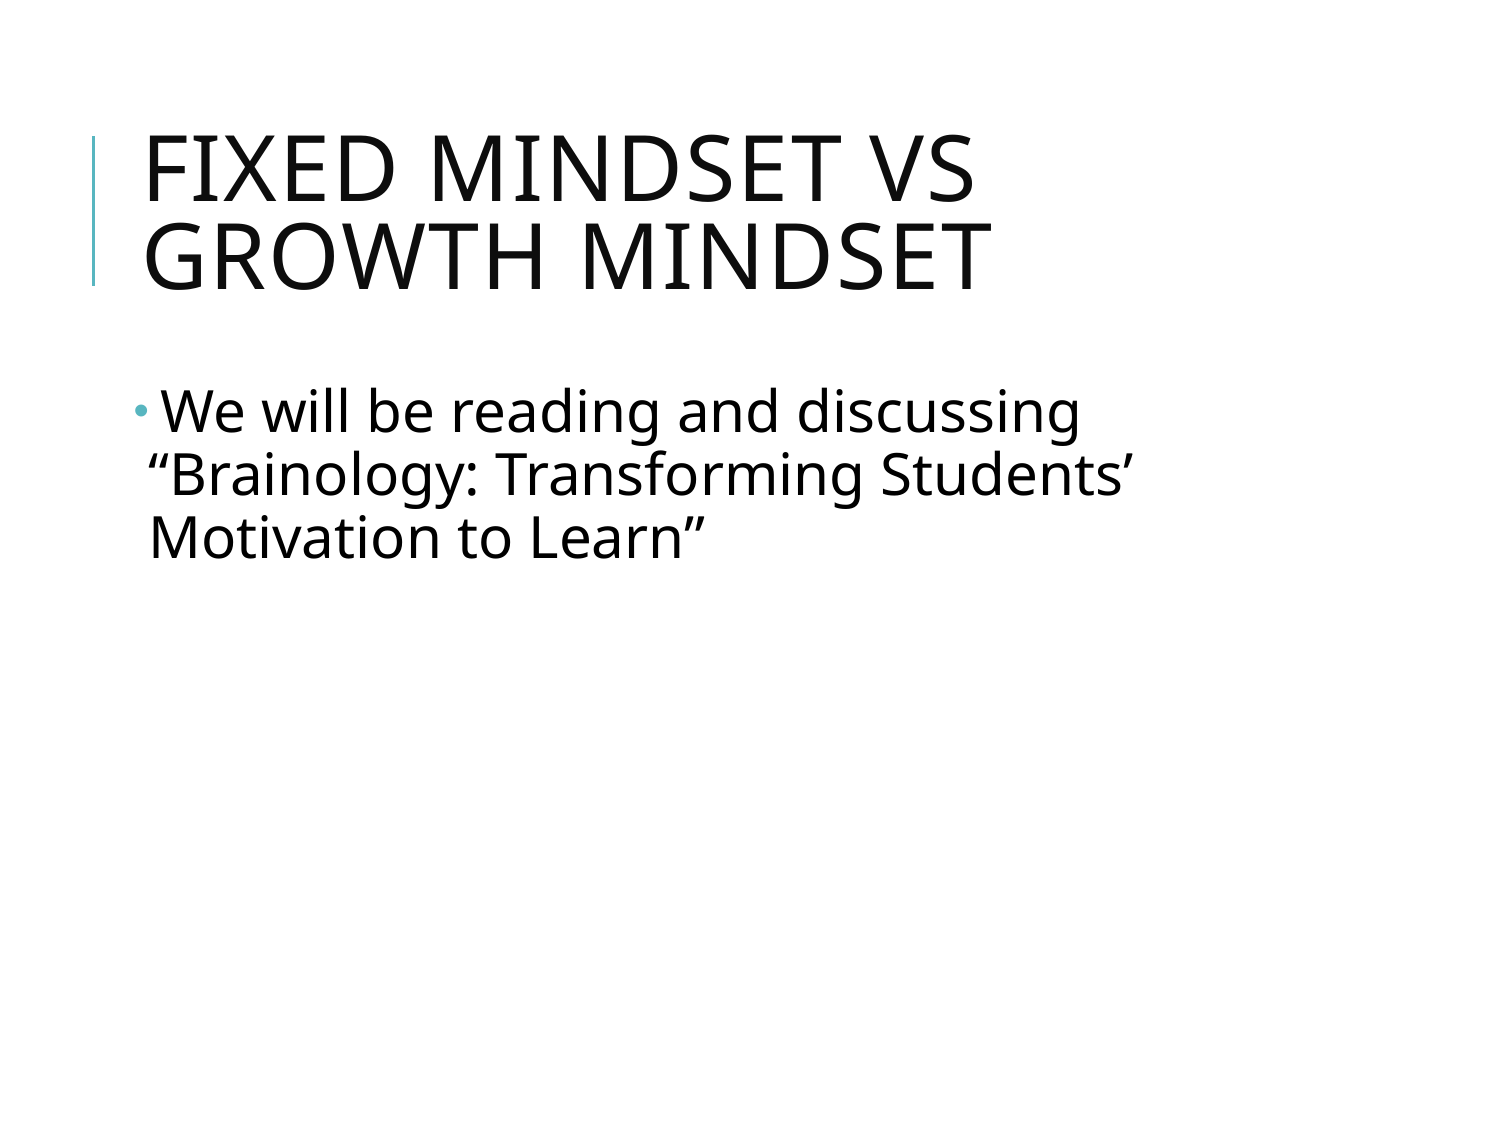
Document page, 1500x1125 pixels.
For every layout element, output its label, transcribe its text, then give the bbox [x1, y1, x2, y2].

list We will be reading and discussing “Brainology: Transforming Students’ Motivation to Learn” [126, 375, 1322, 1035]
title Fixed Mindset Vs Growth Mindset [126, 96, 1322, 342]
